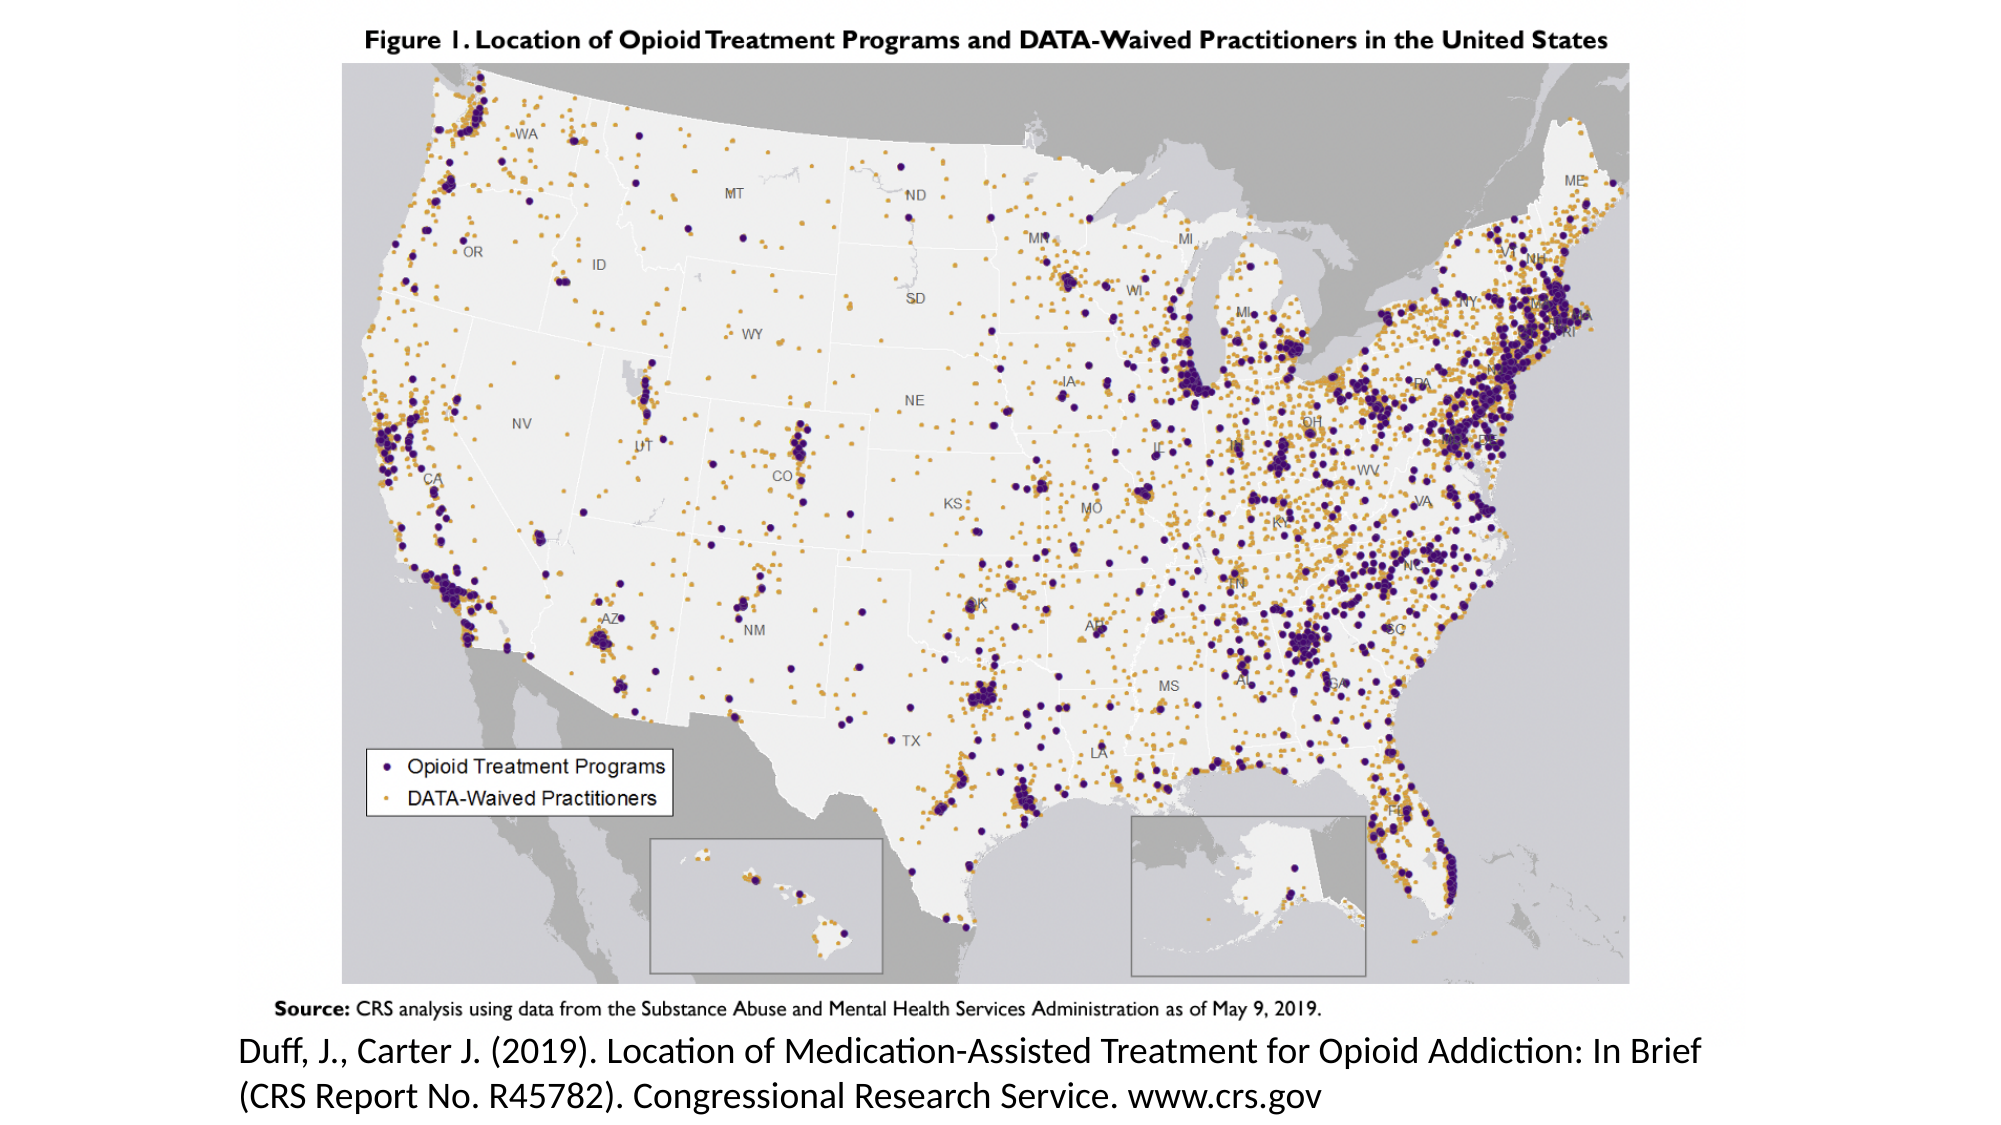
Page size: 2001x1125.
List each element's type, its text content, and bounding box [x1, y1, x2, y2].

text_box Duff, J., Carter J. (2019). Location of Medication-Assisted Treatment for Opioid Addiction: In Brief (CRS Report No. R45782). Congressional Research Service. www.crs.gov [223, 1018, 1746, 1124]
picture [237, 0, 1746, 1047]
